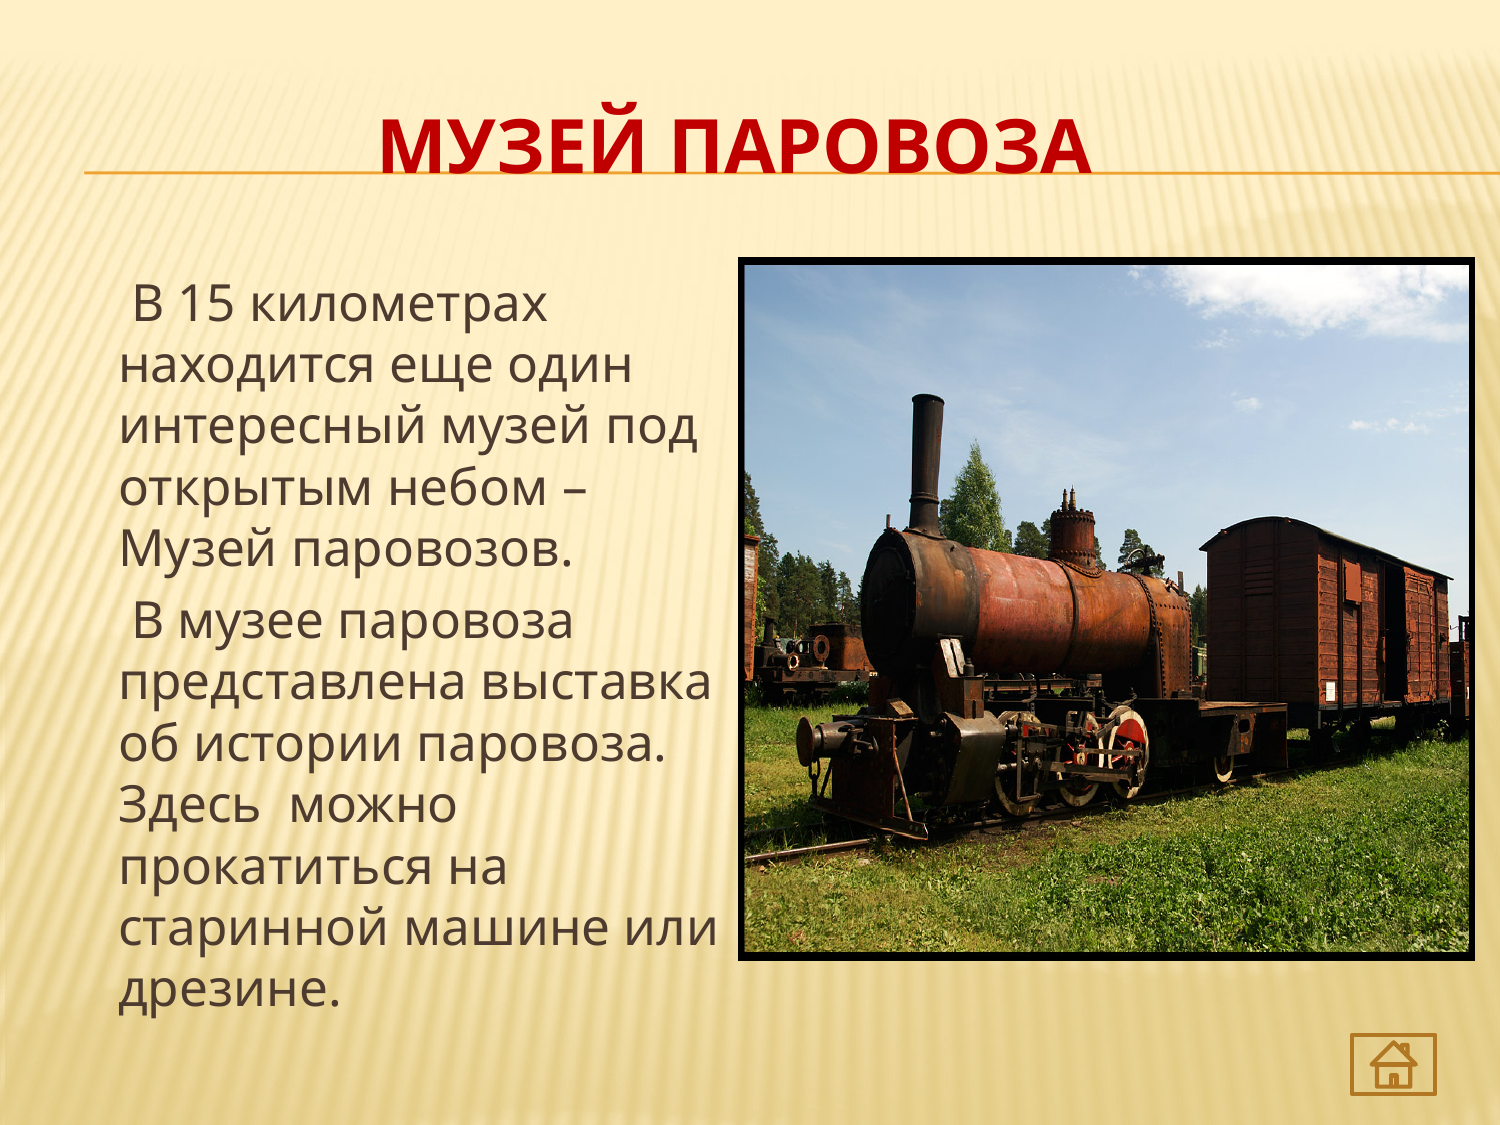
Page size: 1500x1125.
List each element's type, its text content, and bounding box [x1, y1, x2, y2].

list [737, 257, 1476, 962]
list В 15 километрах находится еще один интересный музей под открытым небом – Музей паровозов. В музее паровоза представлена выставка об истории паровоза. Здесь можно прокатиться на старинной машине или дрезине. [50, 262, 738, 1038]
title Музей паровоза [49, 75, 1475, 213]
text_box [1350, 1033, 1437, 1096]
